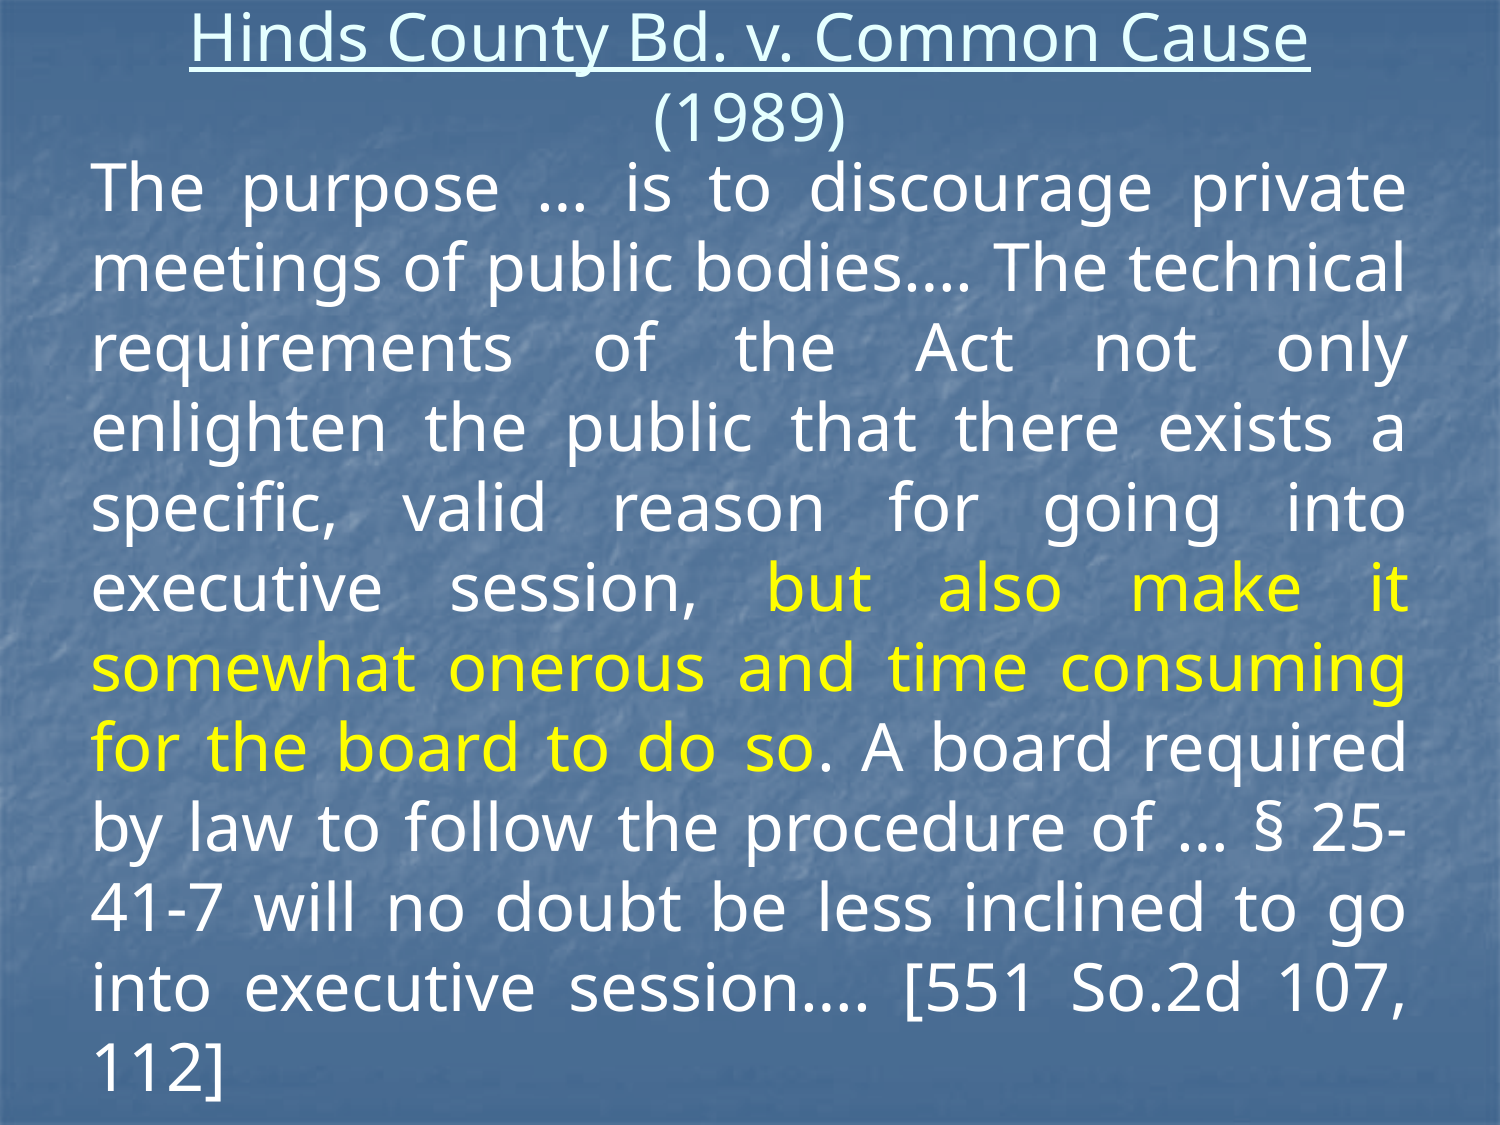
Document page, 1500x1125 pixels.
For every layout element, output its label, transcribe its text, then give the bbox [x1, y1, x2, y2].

title Hinds County Bd. v. Common Cause (1989) [75, 24, 1425, 125]
list The purpose … is to discourage private meetings of public bodies…. The technical requirements of the Act not only enlighten the public that there exists a specific, valid reason for going into executive session, but also make it somewhat onerous and time consuming for the board to do so. A board required by law to follow the procedure of … § 25-41-7 will no doubt be less inclined to go into executive session…. [551 So.2d 107, 112] [75, 137, 1425, 1075]
